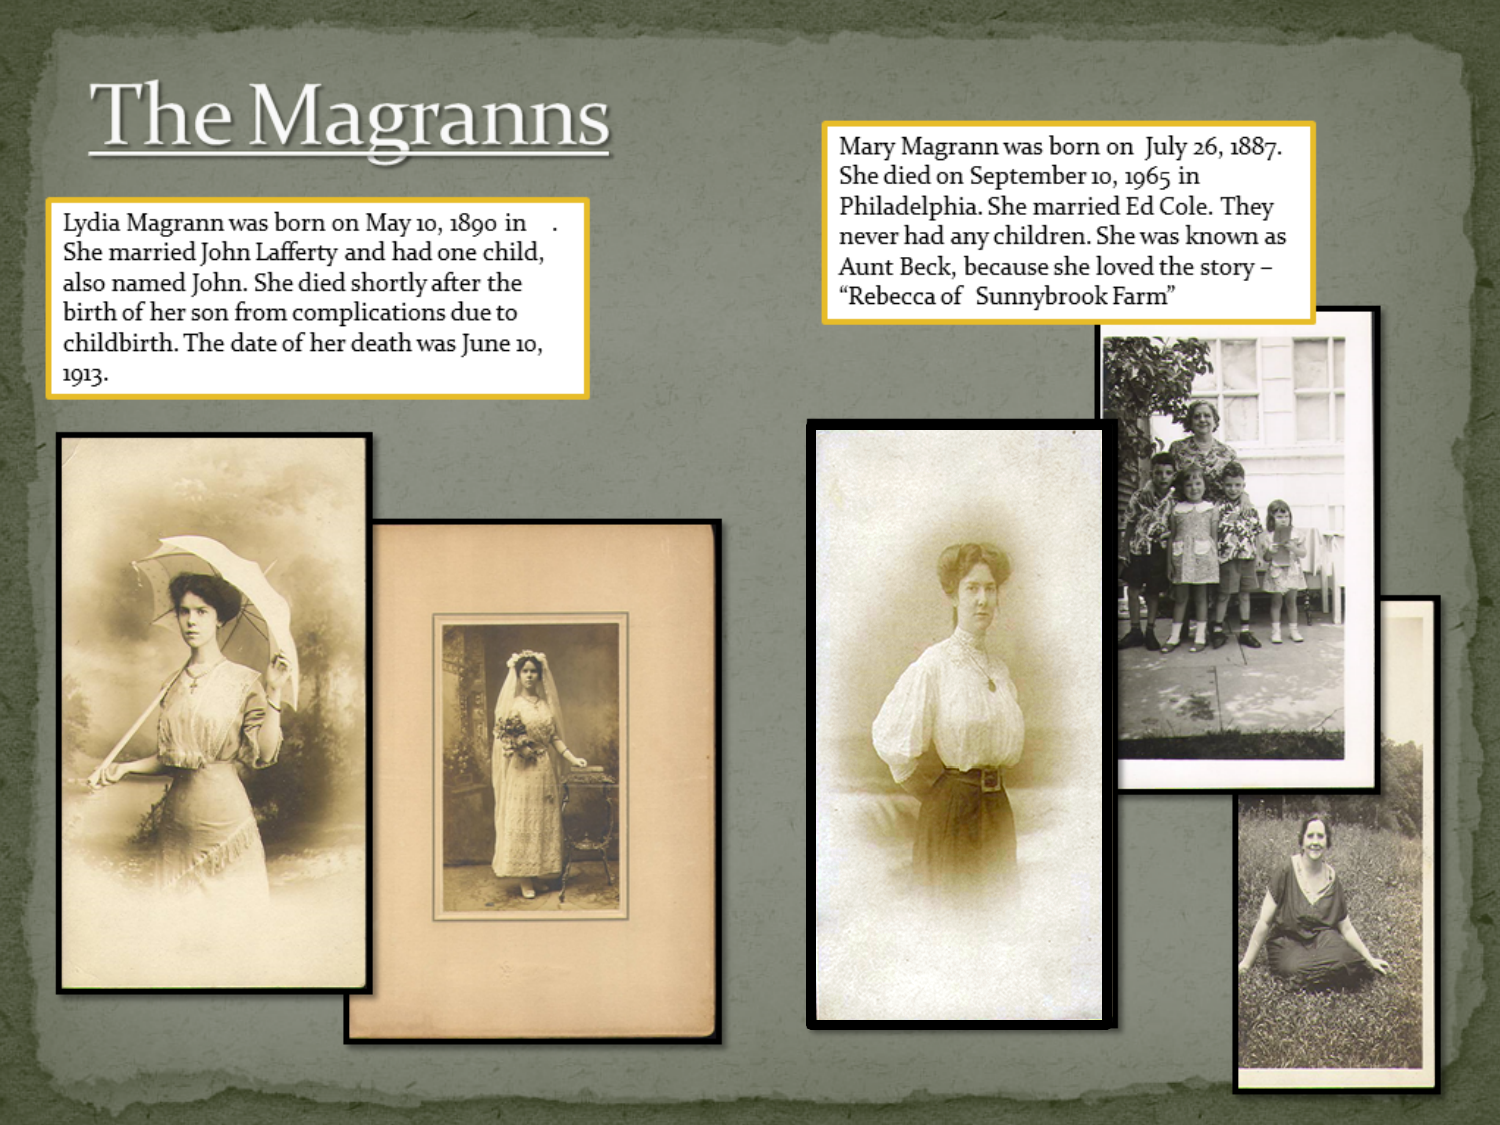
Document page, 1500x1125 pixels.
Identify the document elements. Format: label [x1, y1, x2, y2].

picture [812, 424, 1108, 1026]
list [0, 0, 1500, 1125]
